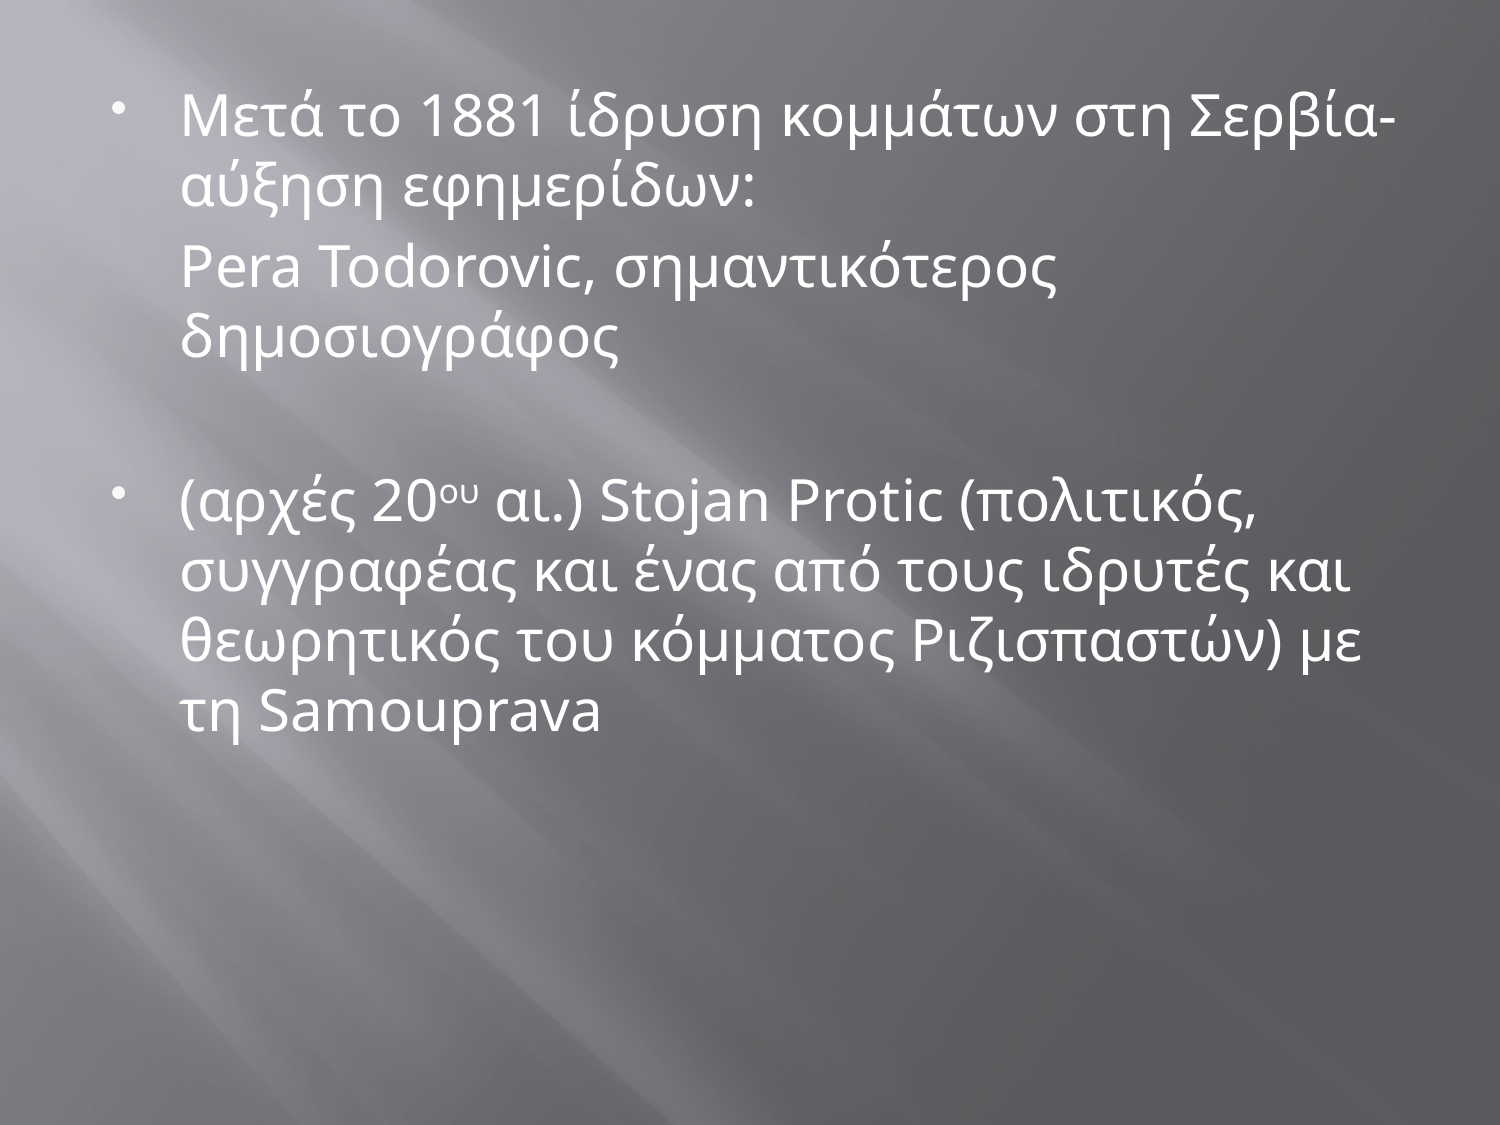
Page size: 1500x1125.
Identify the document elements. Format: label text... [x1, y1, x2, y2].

list Μετά το 1881 ίδρυση κομμάτων στη Σερβία-αύξηση εφημερίδων: Pera Todorovic, σημαντικότερος δημοσιογράφος (αρχές 20ου αι.) Stojan Protic (πολιτικός, συγγραφέας και ένας από τους ιδρυτές και θεωρητικός του κόμματος Ριζισπαστών) με τη Samouprava [75, 70, 1425, 1005]
